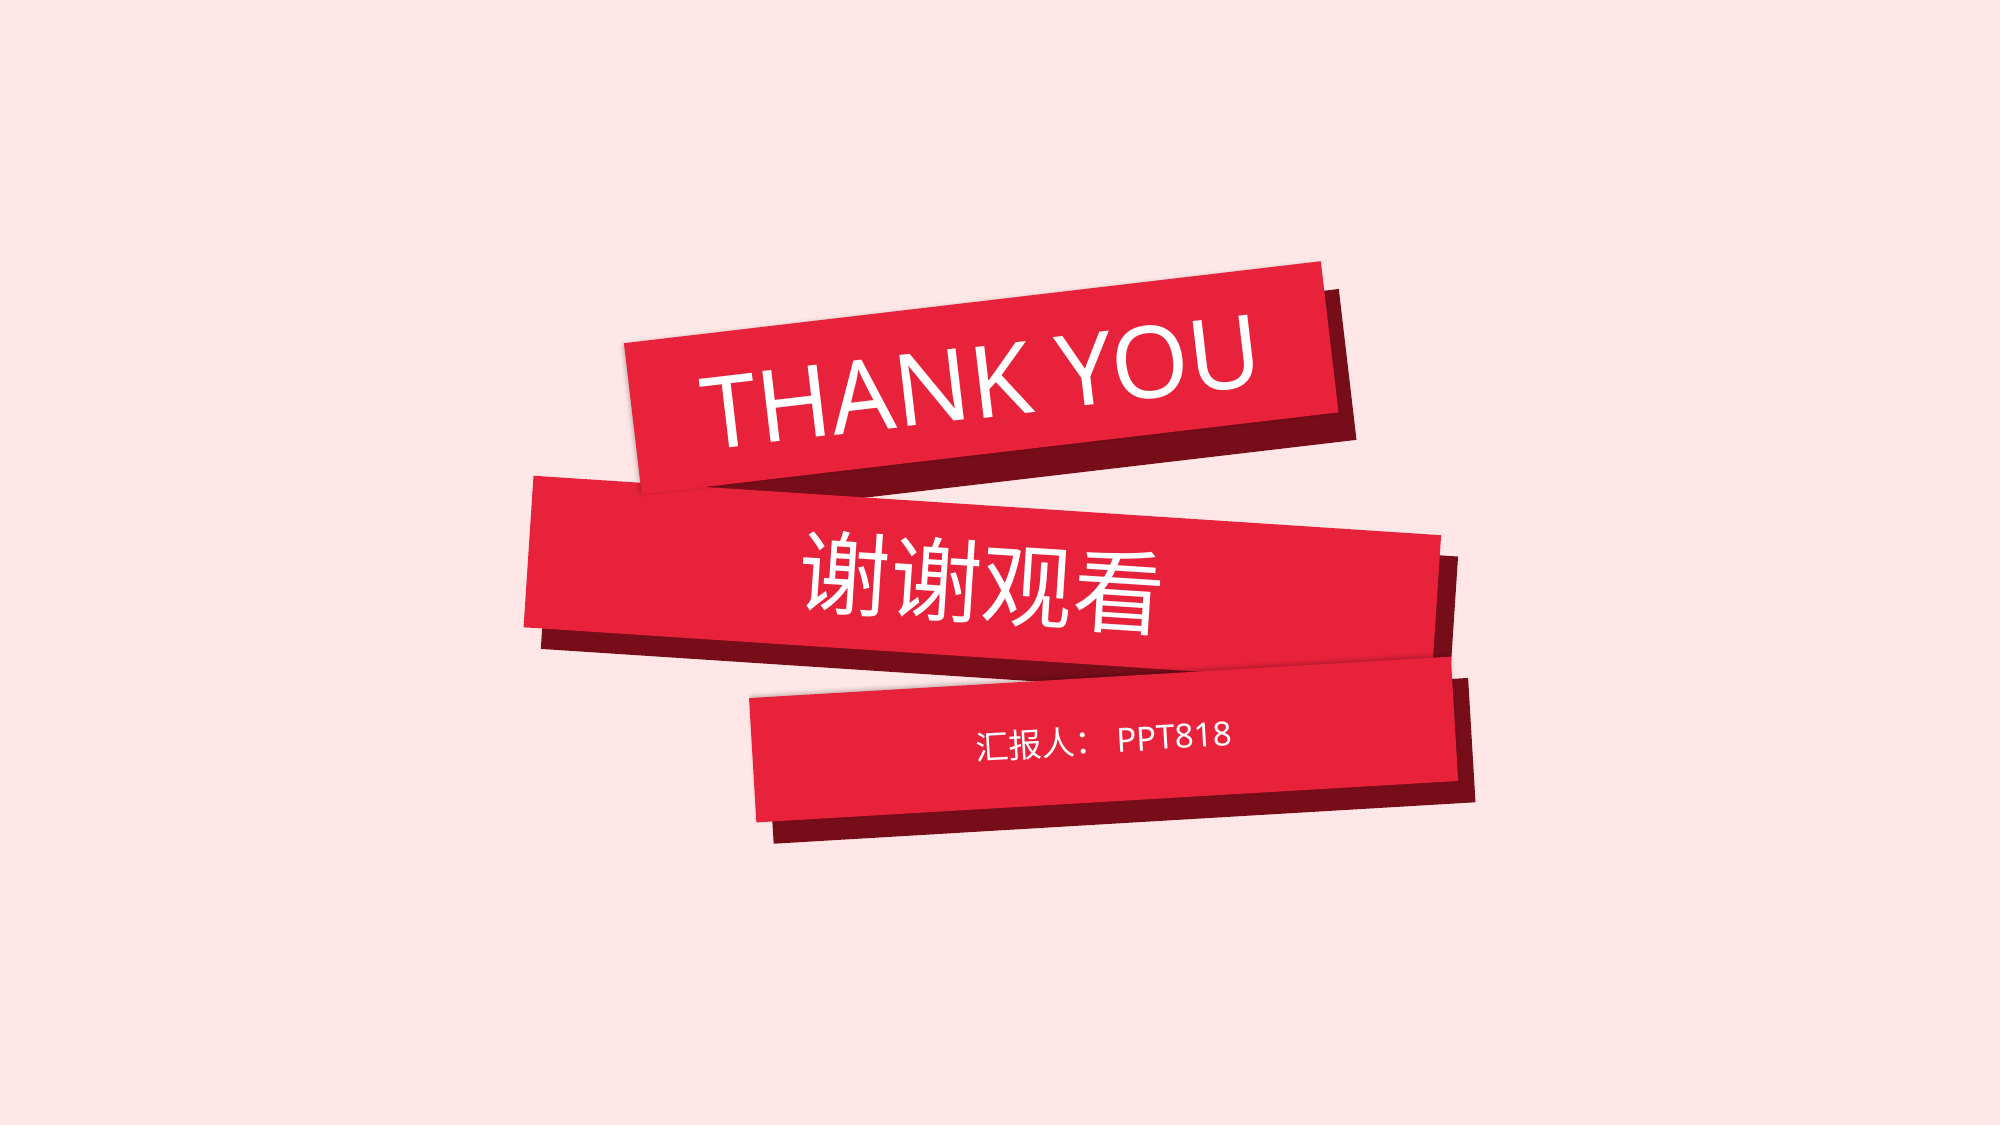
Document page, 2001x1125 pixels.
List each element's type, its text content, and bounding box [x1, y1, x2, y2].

text_box [1435, 554, 1460, 653]
text_box [771, 676, 1477, 845]
text_box [740, 287, 1358, 497]
text_box 汇报人：PPT818 [747, 655, 1460, 824]
text_box [539, 630, 1143, 679]
text_box THANK YOU [622, 260, 1340, 496]
text_box 谢谢观看 [522, 474, 1443, 670]
